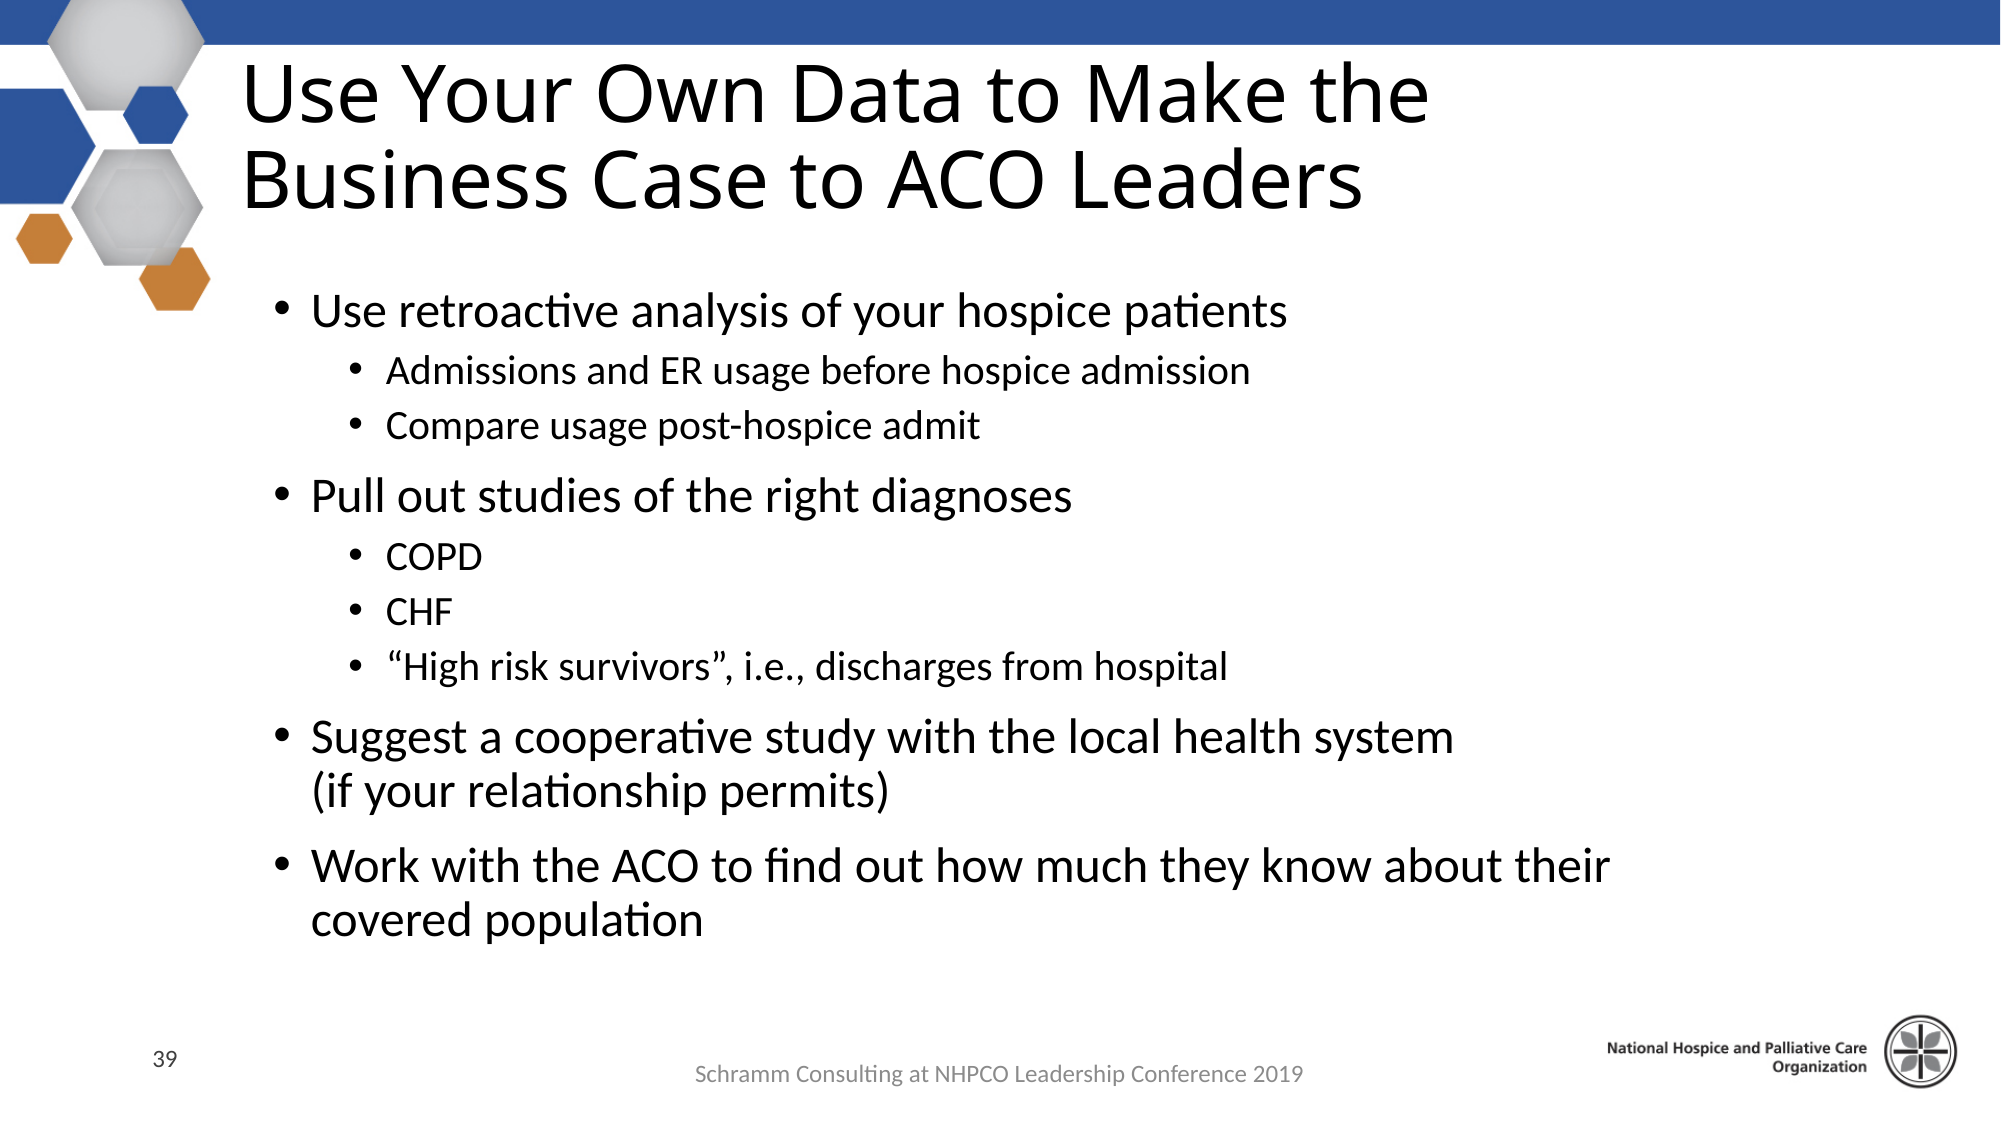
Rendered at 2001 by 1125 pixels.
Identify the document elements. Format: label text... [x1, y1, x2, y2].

footer Schramm Consulting at NHPCO Leadership Conference 2019 [662, 1042, 1338, 1103]
title Use Your Own Data to Make the Business Case to ACO Leaders [225, 45, 1758, 234]
slide_number 39 [137, 1035, 588, 1096]
list Use retroactive analysis of your hospice patients Admissions and ER usage before hospice admission Compare usage post-hospice admit Pull out studies of the right diagnoses COPD CHF “High risk survivors”, i.e., discharges from hospital Suggest a cooperative study with the local health system (if your relationship permits) Work with the ACO to find out how much they know about their covered population [258, 276, 1669, 1013]
picture [0, 0, 2001, 1125]
